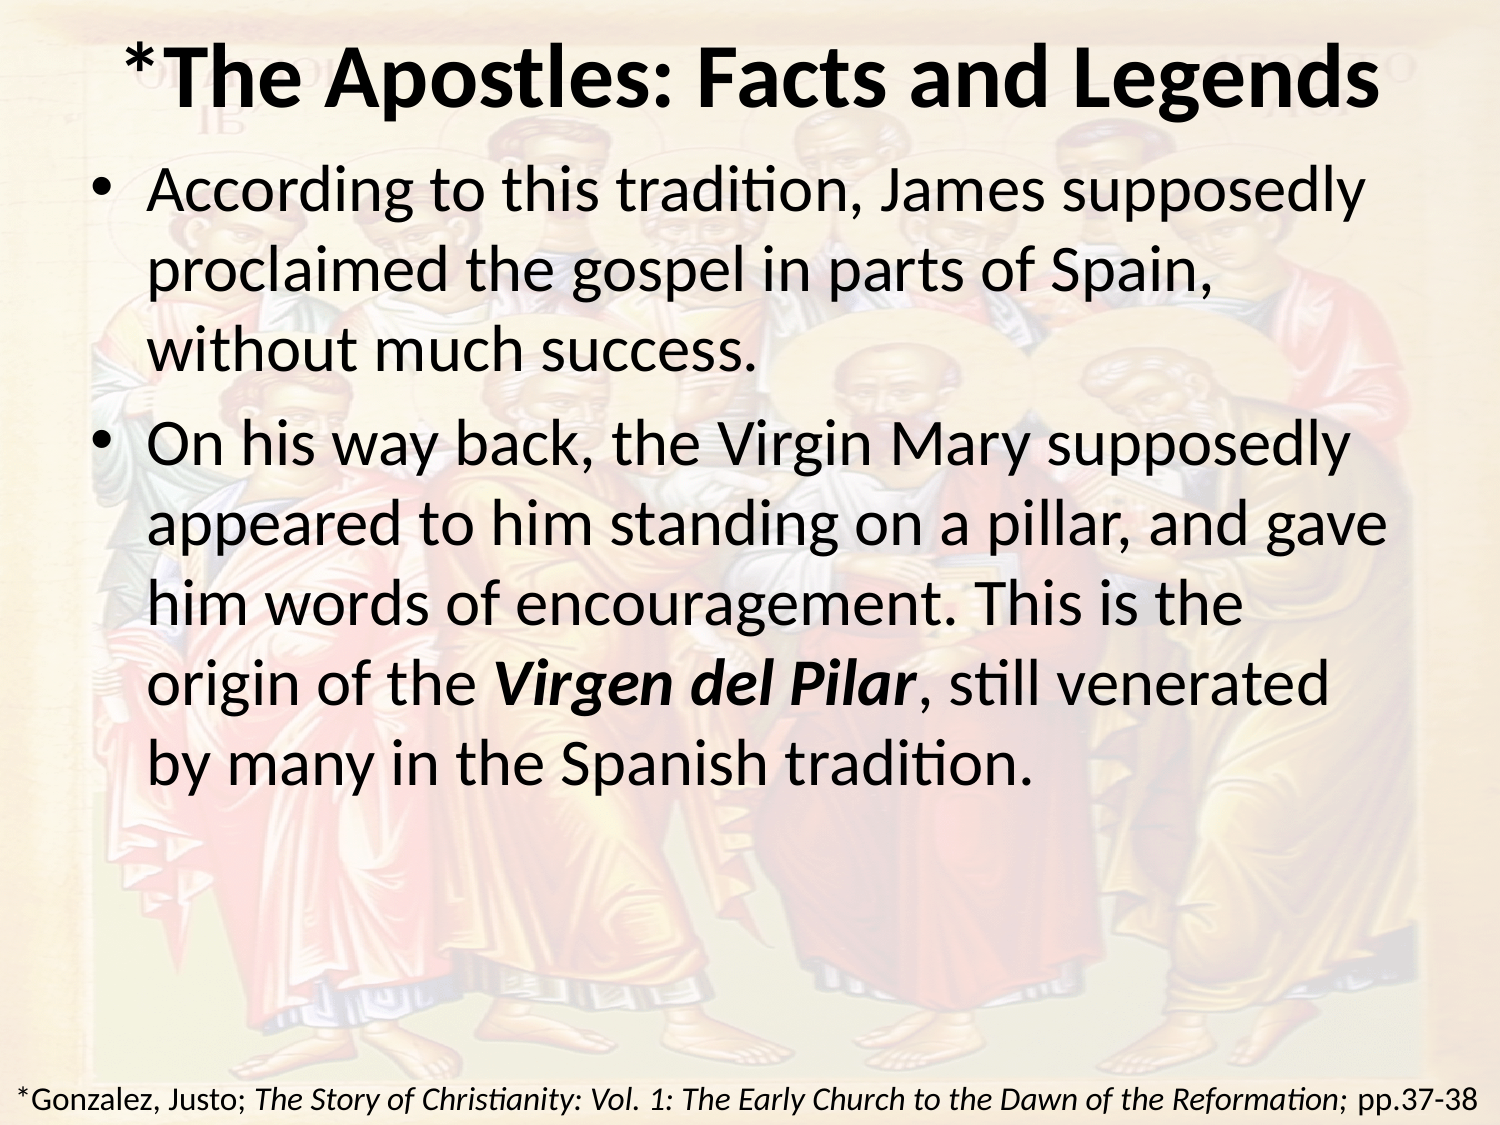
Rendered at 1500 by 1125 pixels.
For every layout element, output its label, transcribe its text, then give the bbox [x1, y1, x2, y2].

text_box *Gonzalez, Justo; The Story of Christianity: Vol. 1: The Early Church to the Dawn of the Reformation; pp.37-38 [0, 1069, 1500, 1125]
title *The Apostles: Facts and Legends [0, 4, 1500, 138]
list According to this tradition, James supposedly proclaimed the gospel in parts of Spain, without much success. On his way back, the Virgin Mary supposedly appeared to him standing on a pillar, and gave him words of encouragement. This is the origin of the Virgen del Pilar, still venerated by many in the Spanish tradition. [75, 137, 1425, 1063]
